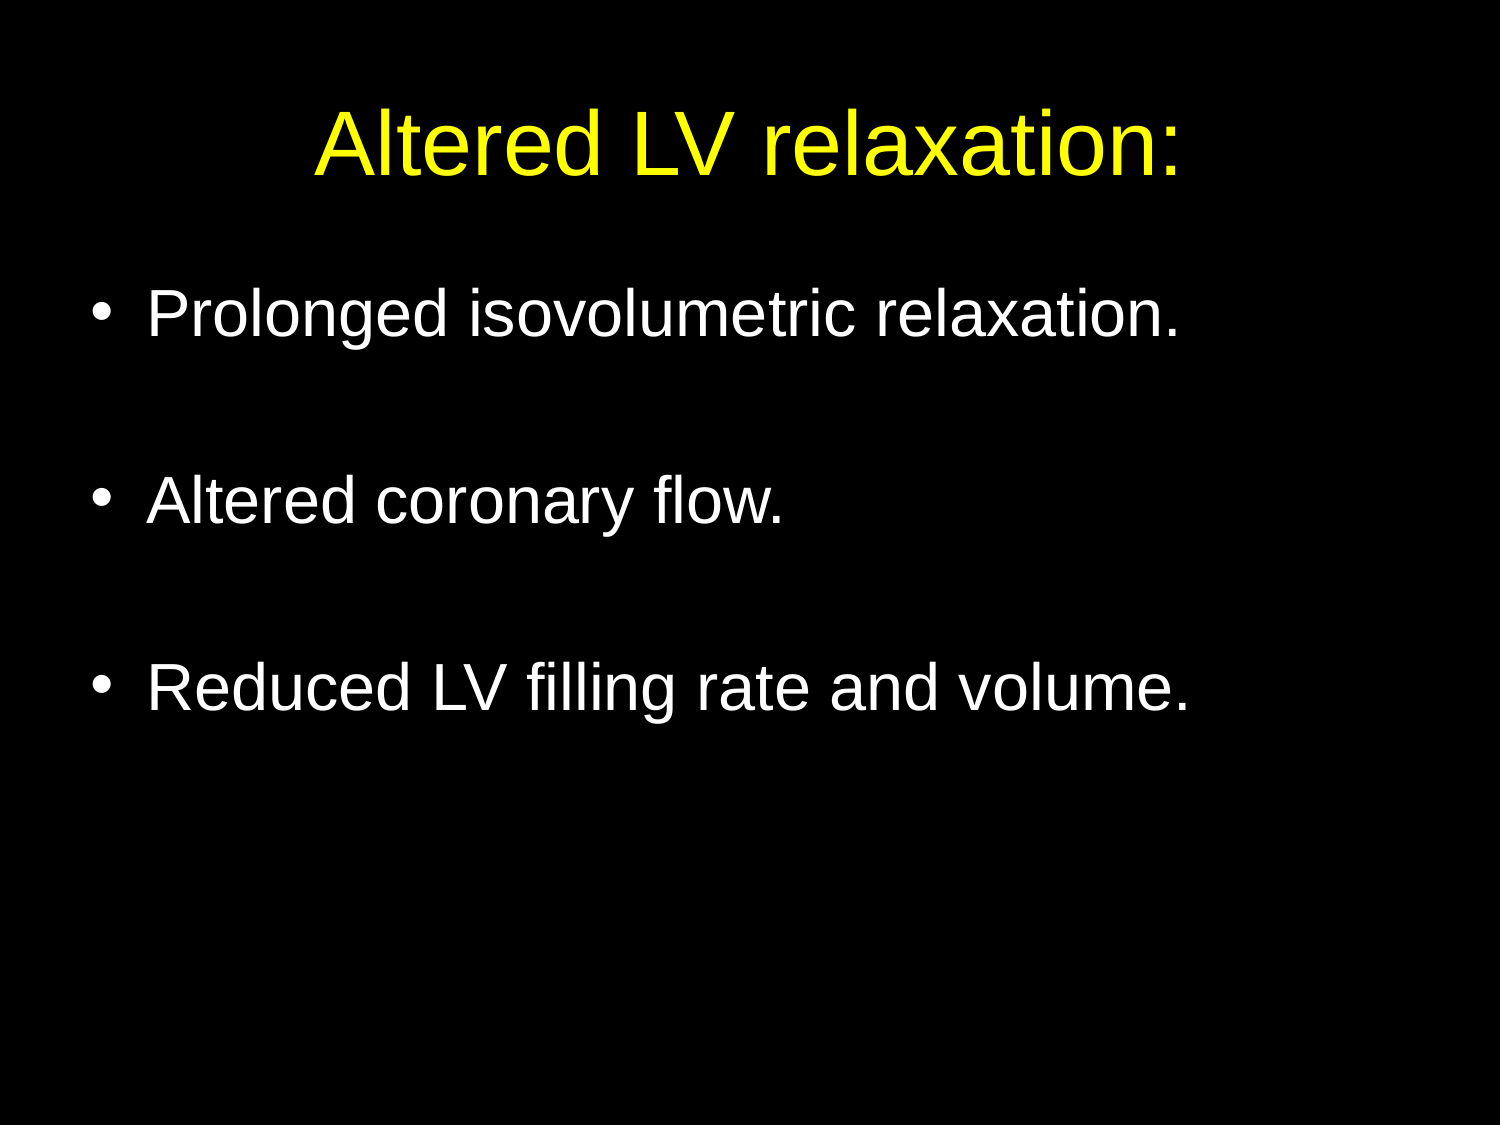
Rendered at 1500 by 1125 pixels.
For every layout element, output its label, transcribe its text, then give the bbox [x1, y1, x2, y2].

title Altered LV relaxation: [75, 45, 1425, 233]
list Prolonged isovolumetric relaxation. Altered coronary flow. Reduced LV filling rate and volume. [75, 262, 1425, 1005]
